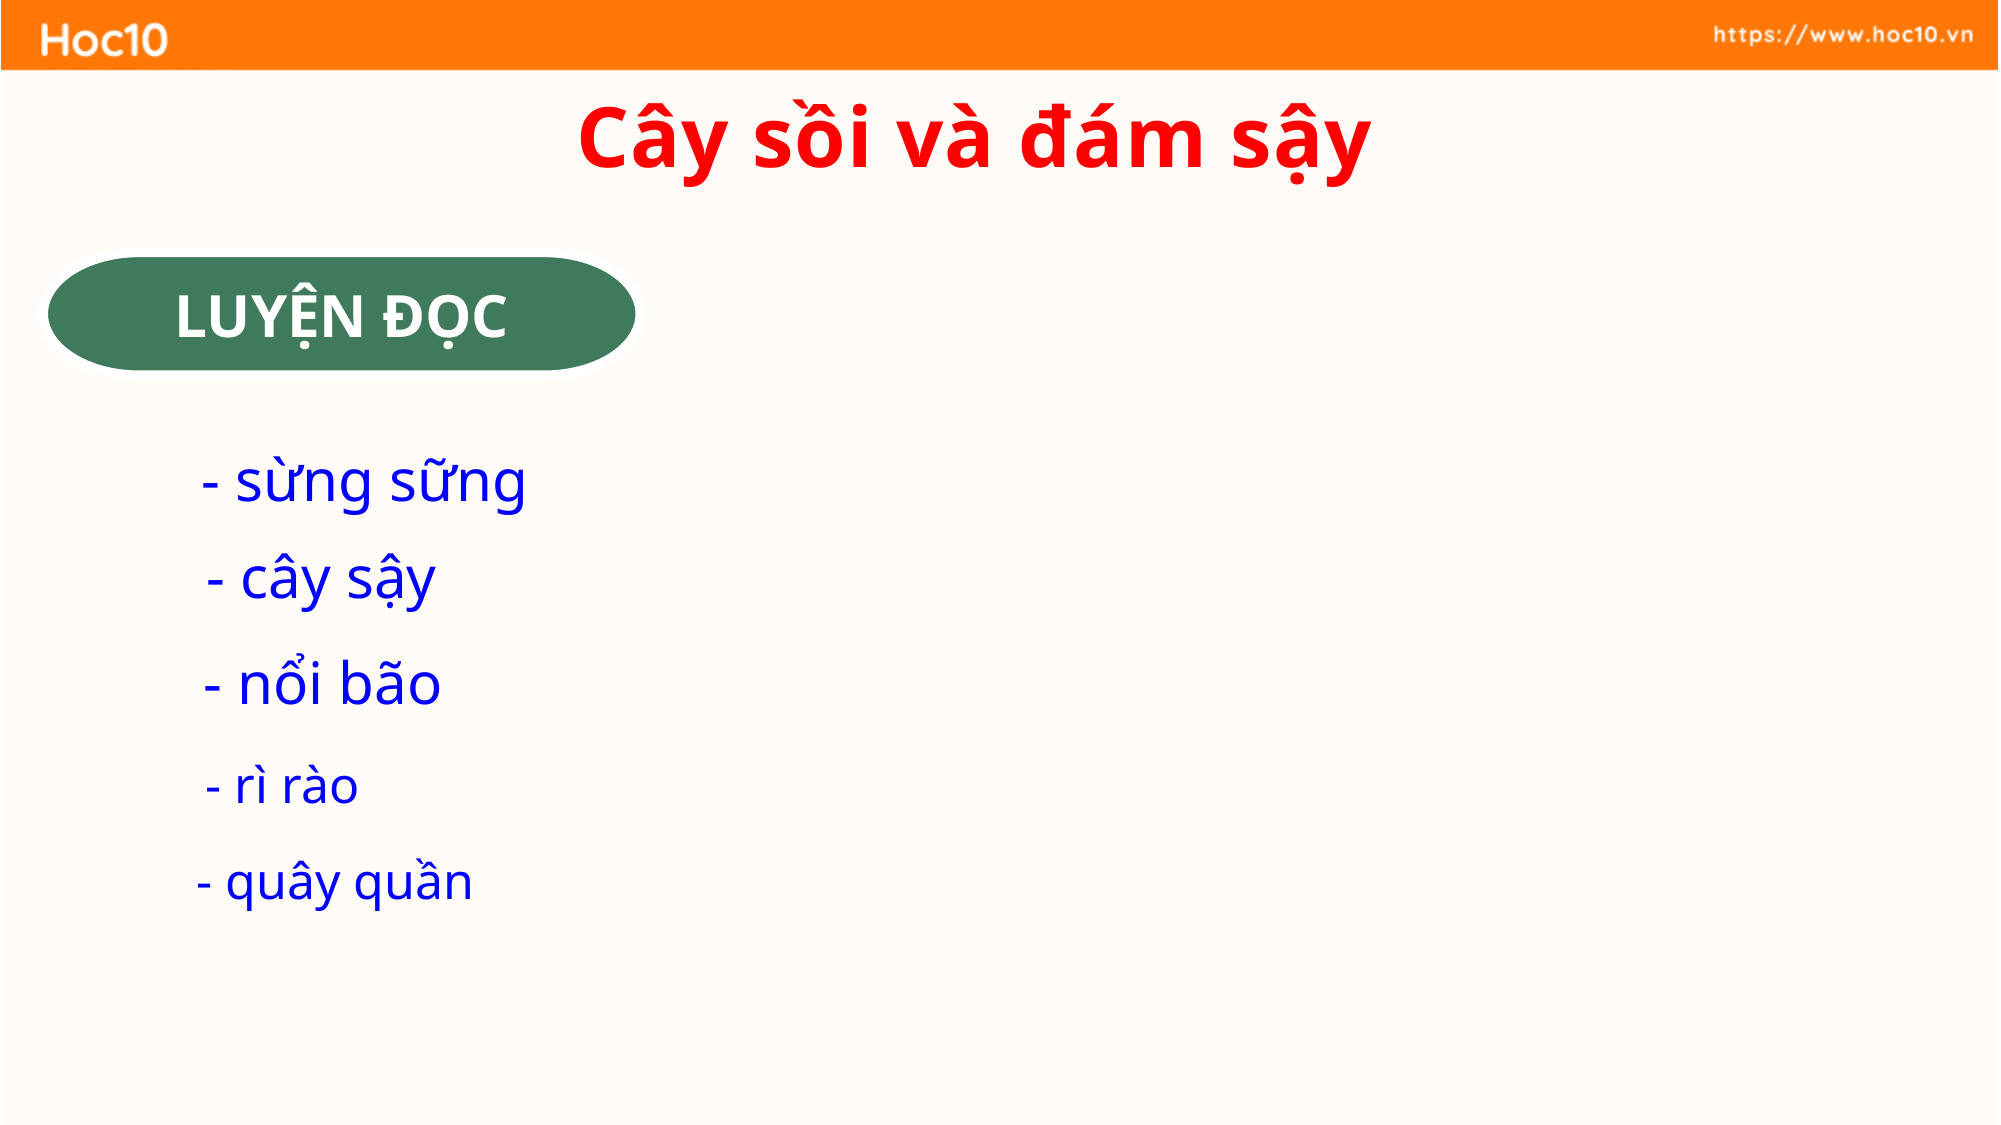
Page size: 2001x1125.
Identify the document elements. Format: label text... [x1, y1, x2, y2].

text_box - quây quần [181, 842, 490, 918]
text_box - nổi bão [188, 639, 584, 724]
text_box - sừng sững [186, 435, 718, 521]
picture [1, 0, 1998, 1125]
text_box LUYỆN ĐỌC [42, 251, 642, 377]
text_box - cây sậy [191, 532, 452, 618]
text_box - rì rào [190, 745, 375, 821]
text_box Cây sồi và đám sậy [495, 76, 1454, 191]
